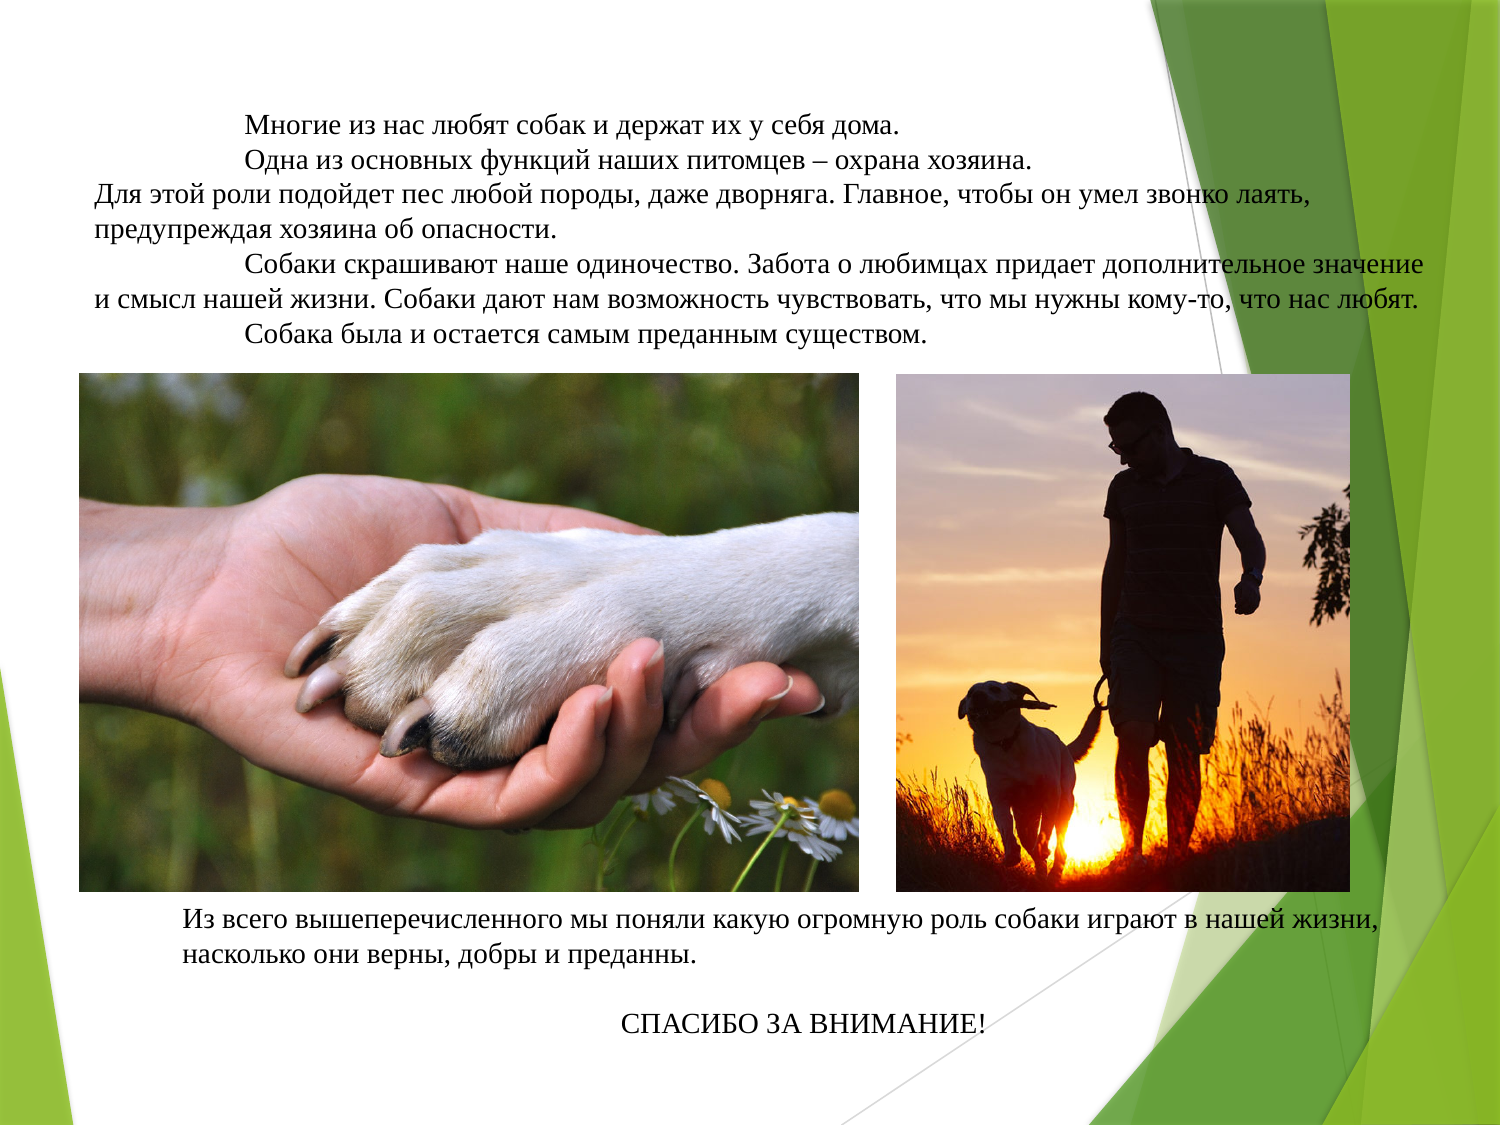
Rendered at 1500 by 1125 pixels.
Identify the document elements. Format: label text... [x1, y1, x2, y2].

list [78, 373, 860, 892]
text_box Из всего вышеперечисленного мы поняли какую огромную роль собаки играют в нашей жизни, насколько они верны, добры и преданны. СПАСИБО ЗА ВНИМАНИЕ! [79, 891, 1441, 1056]
title Многие из нас любят собак и держат их у себя дома. Одна из основных функций наших питомцев – охрана хозяина. Для этой роли подойдет пес любой породы, даже дворняга. Главное, чтобы он умел звонко лаять, предупреждая хозяина об опасности. Собаки скрашивают наше одиночество. Забота о любимцах придает дополнительное значение и смысл нашей жизни. Собаки дают нам возможность чувствовать, что мы нужны кому-то, что нас любят. Собака была и остается самым преданным существом. [79, 97, 1447, 356]
picture [895, 354, 1351, 892]
